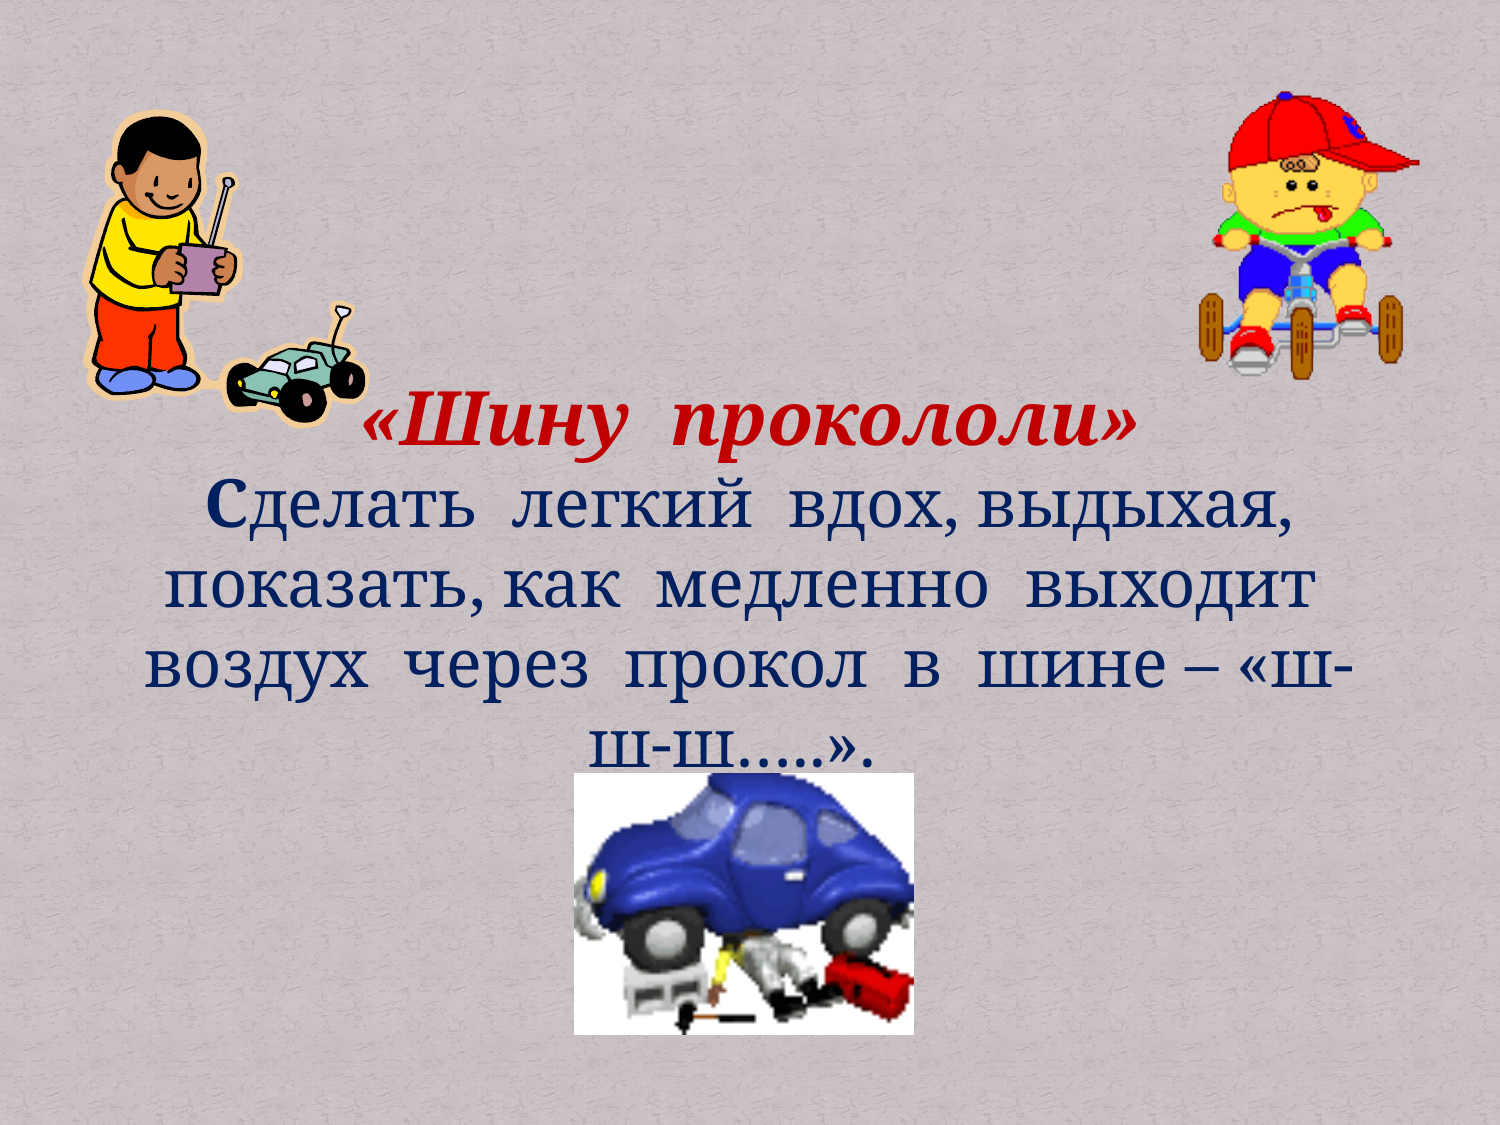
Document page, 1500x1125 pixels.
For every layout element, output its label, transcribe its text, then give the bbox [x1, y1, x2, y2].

picture [83, 107, 375, 432]
text_box «Шину прокололи» Сделать легкий вдох, выдыхая, показать, как медленно выходит воздух через прокол в шине – «ш-ш-ш…..». [105, 363, 1395, 788]
picture [1195, 81, 1431, 387]
picture [574, 773, 914, 1035]
